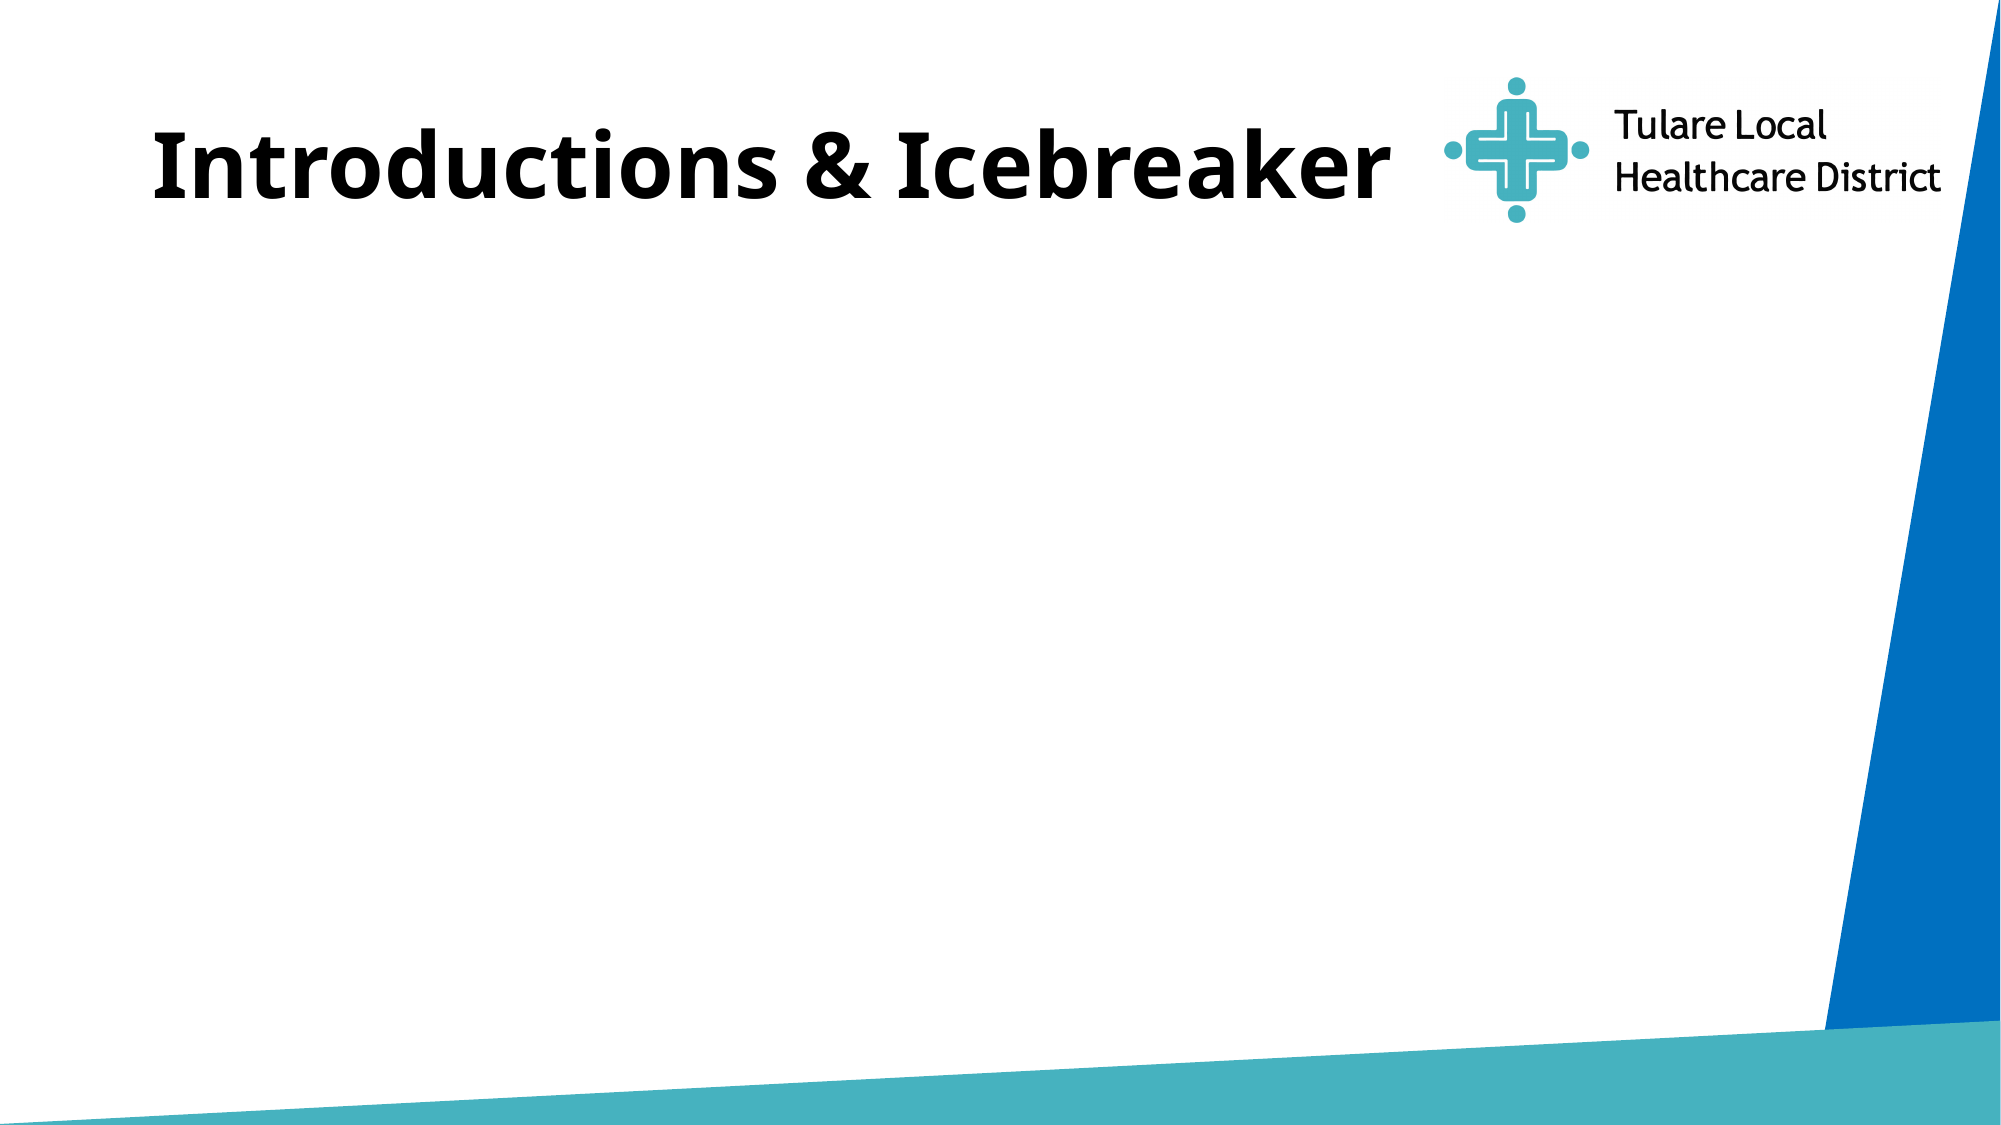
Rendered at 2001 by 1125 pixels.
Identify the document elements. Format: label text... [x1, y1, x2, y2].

picture [1444, 77, 1941, 223]
title Introductions & Icebreaker [137, 59, 1430, 278]
